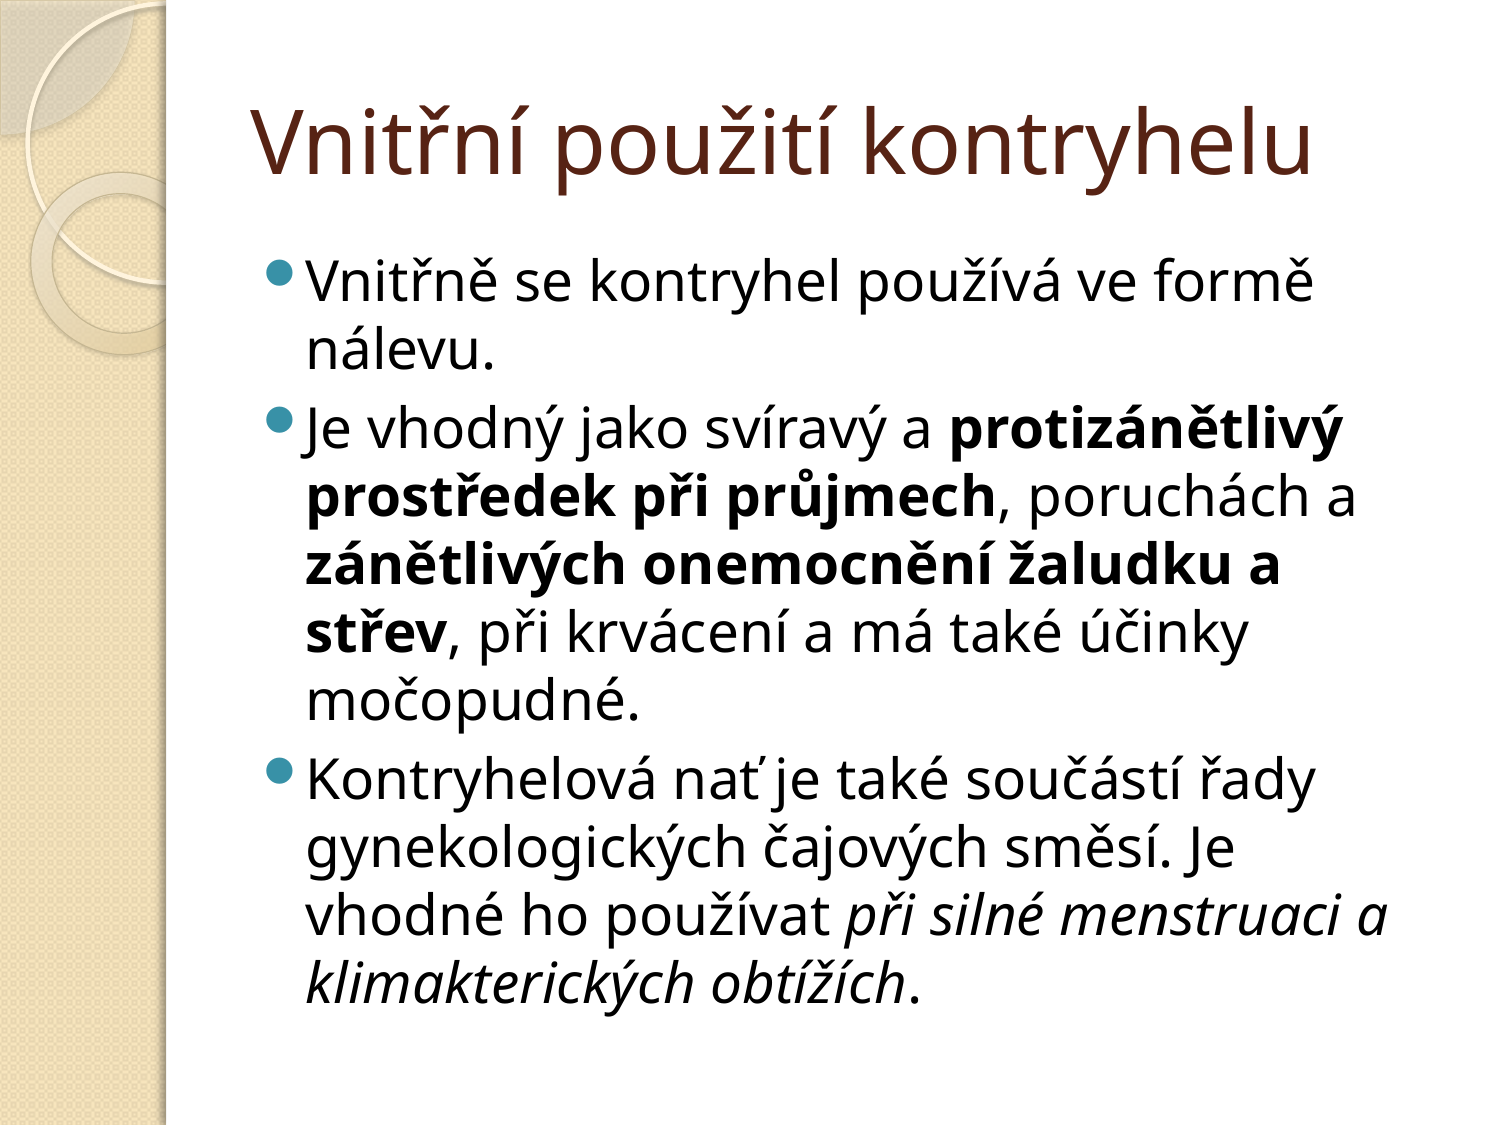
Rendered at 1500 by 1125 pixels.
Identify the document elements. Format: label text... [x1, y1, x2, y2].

title Vnitřní použití kontryhelu [235, 45, 1466, 233]
list Vnitřně se kontryhel používá ve formě nálevu. Je vhodný jako svíravý a protizánětlivý prostředek při průjmech, poruchách a zánětlivých onemocnění žaludku a střev, při krvácení a má také účinky močopudné. Kontryhelová nať je také součástí řady gynekologických čajových směsí. Je vhodné ho používat při silné menstruaci a klimakterických obtížích. [235, 237, 1466, 1025]
